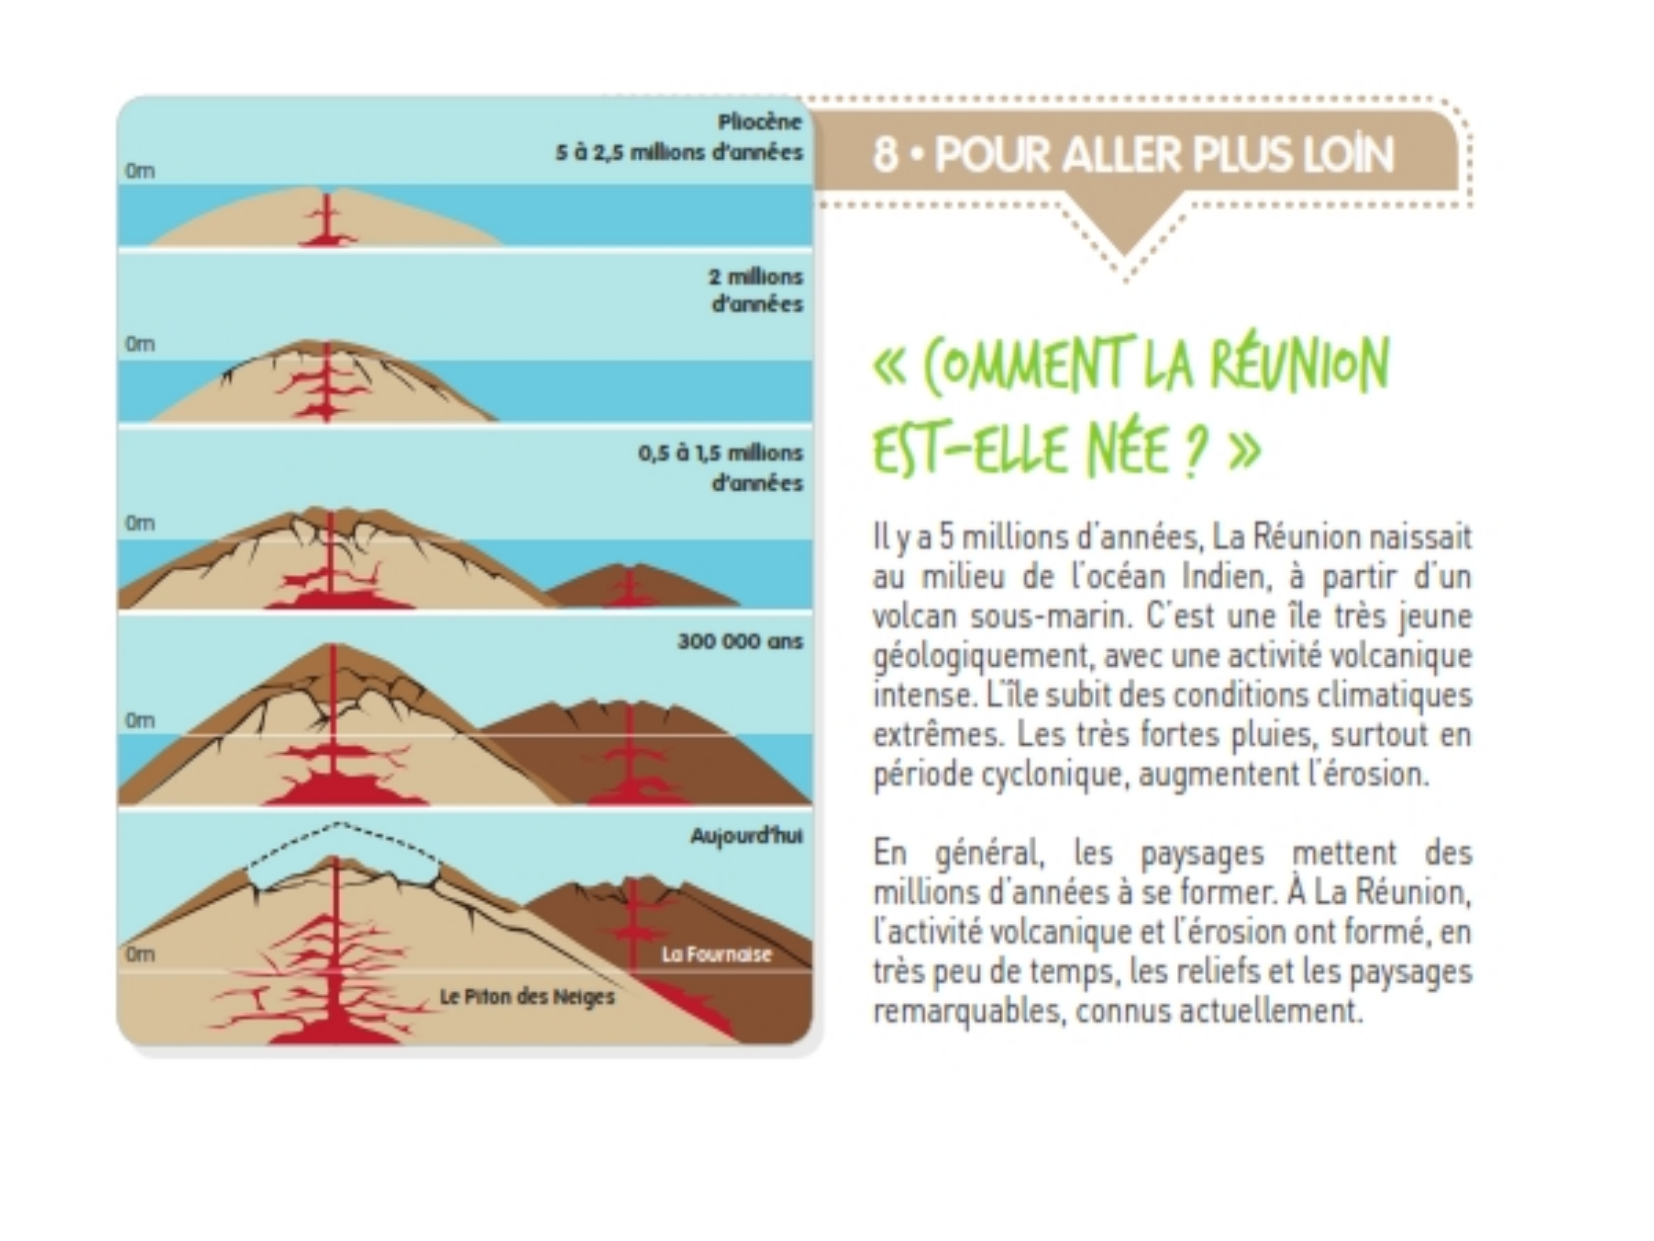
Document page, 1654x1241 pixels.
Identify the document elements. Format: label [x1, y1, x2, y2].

picture [106, 76, 1512, 1075]
